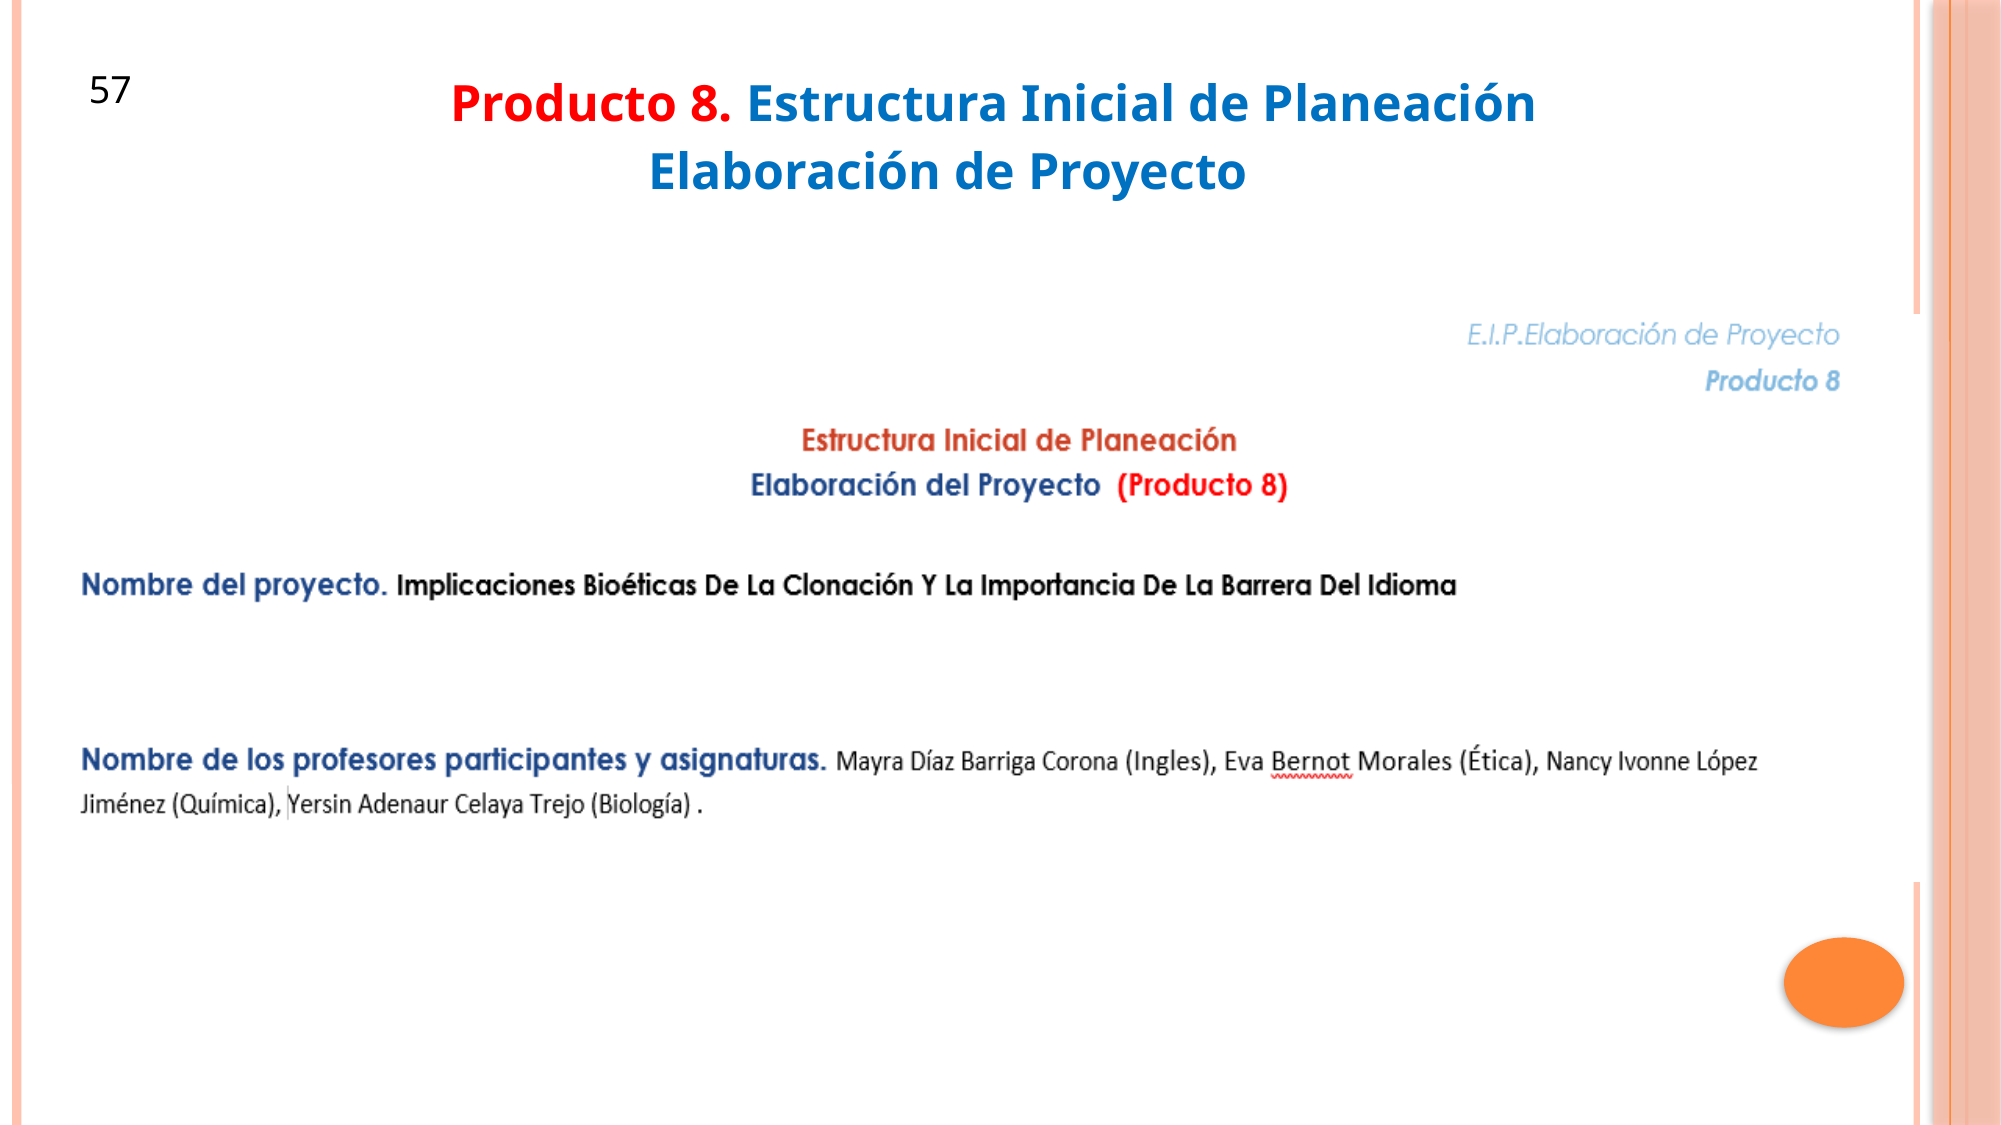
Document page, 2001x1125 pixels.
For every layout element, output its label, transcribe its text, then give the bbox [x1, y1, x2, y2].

picture [30, 313, 1926, 882]
text_box 57 [74, 58, 147, 119]
text_box Producto 8. Estructura Inicial de Planeación Elaboración de Proyecto [149, 54, 1686, 208]
